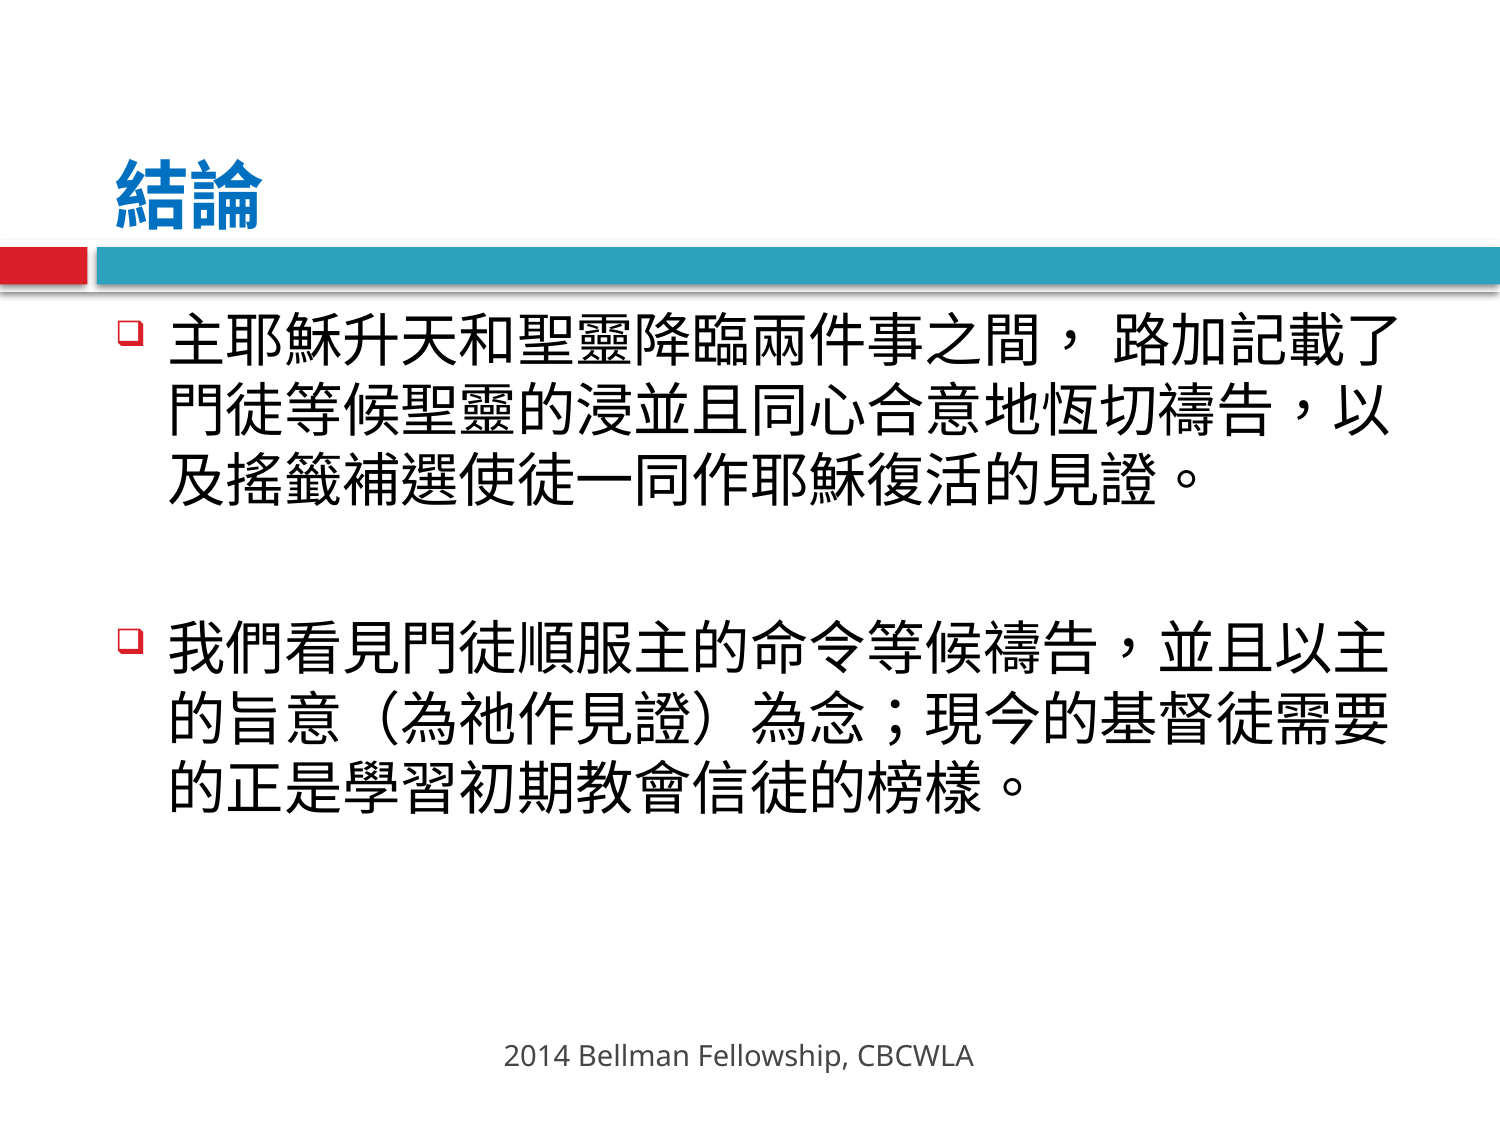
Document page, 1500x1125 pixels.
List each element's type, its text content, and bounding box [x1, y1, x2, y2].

title 結論 [99, 25, 1438, 246]
footer 2014 Bellman Fellowship, CBCWLA [99, 1024, 990, 1085]
list 主耶穌升天和聖靈降臨兩件事之間， 路加記載了門徒等候聖靈的浸並且同心合意地恆切禱告，以及搖籤補選使徒一同作耶穌復活的見證。 我們看見門徒順服主的命令等候禱告，並且以主的旨意（為祂作見證）為念；現今的基督徒需要的正是學習初期教會信徒的榜樣。 [100, 295, 1438, 1125]
